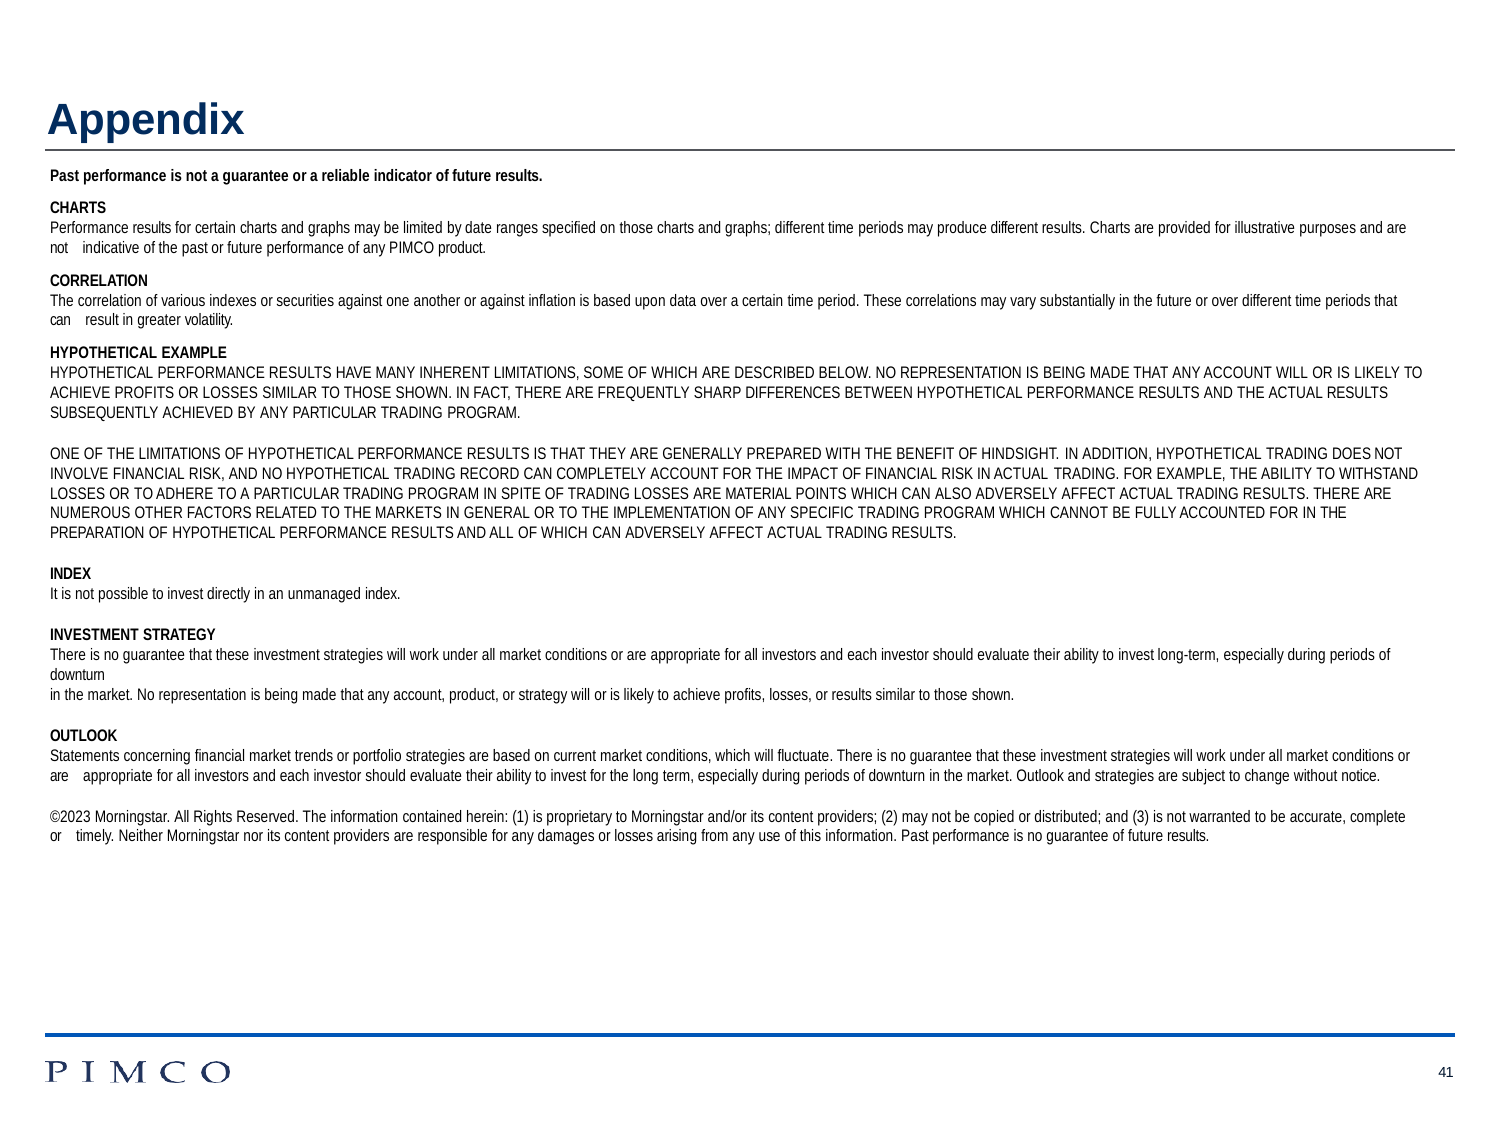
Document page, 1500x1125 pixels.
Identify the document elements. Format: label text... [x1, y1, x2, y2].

text_box Past performance is not a guarantee or a reliable indicator of future results. CHARTS Performance results for certain charts and graphs may be limited by date ranges specified on those charts and graphs; different time periods may produce different results. Charts are provided for illustrative purposes and are not indicative of the past or future performance of any PIMCO product. CORRELATION The correlation of various indexes or securities against one another or against inflation is based upon data over a certain time period. These correlations may vary substantially in the future or over different time periods that can result in greater volatility. HYPOTHETICAL EXAMPLE HYPOTHETICAL PERFORMANCE RESULTS HAVE MANY INHERENT LIMITATIONS, SOME OF WHICH ARE DESCRIBED BELOW. NO REPRESENTATION IS BEING MADE THAT ANY ACCOUNT WILL OR IS LIKELY TO ACHIEVE PROFITS OR LOSSES SIMILAR TO THOSE SHOWN. IN FACT, THERE ARE FREQUENTLY SHARP DIFFERENCES BETWEEN HYPOTHETICAL PERFORMANCE RESULTS AND THE ACTUAL RESULTS SUBSEQUENTLY ACHIEVED BY ANY PARTICULAR TRADING PROGRAM. ONE OF THE LIMITATIONS OF HYPOTHETICAL PERFORMANCE RESULTS IS THAT THEY ARE GENERALLY PREPARED WITH THE BENEFIT OF HINDSIGHT. IN ADDITION, HYPOTHETICAL TRADING DOES NOT INVOLVE FINANCIAL RISK, AND NO HYPOTHETICAL TRADING RECORD CAN COMPLETELY ACCOUNT FOR THE IMPACT OF FINANCIAL RISK IN ACTUAL TRADING. FOR EXAMPLE, THE ABILITY TO WITHSTAND LOSSES OR TO ADHERE TO A PARTICULAR TRADING PROGRAM IN SPITE OF TRADING LOSSES ARE MATERIAL POINTS WHICH CAN ALSO ADVERSELY AFFECT ACTUAL TRADING RESULTS. THERE ARE NUMEROUS OTHER FACTORS RELATED TO THE MARKETS IN GENERAL OR TO THE IMPLEMENTATION OF ANY SPECIFIC TRADING PROGRAM WHICH CANNOT BE FULLY ACCOUNTED FOR IN THE PREPARATION OF HYPOTHETICAL PERFORMANCE RESULTS AND ALL OF WHICH CAN ADVERSELY AFFECT ACTUAL TRADING RESULTS. INDEX It is not possible to invest directly in an unmanaged index. INVESTMENT STRATEGY There is no guarantee that these investment strategies will work under all market conditions or are appropriate for all investors and each investor should evaluate their ability to invest long-term, especially during periods of downturn in the market. No representation is being made that any account, product, or strategy will or is likely to achieve profits, losses, or results similar to those shown. OUTLOOK Statements concerning financial market trends or portfolio strategies are based on current market conditions, which will fluctuate. There is no guarantee that these investment strategies will work under all market conditions or are appropriate for all investors and each investor should evaluate their ability to invest for the long term, especially during periods of downturn in the market. Outlook and strategies are subject to change without notice. ©2023 Morningstar. All Rights Reserved. The information contained herein: (1) is proprietary to Morningstar and/or its content providers; (2) may not be copied or distributed; and (3) is not warranted to be accurate, complete or timely. Neither Morningstar nor its content providers are responsible for any damages or losses arising from any use of this information. Past performance is no guarantee of future results. [48, 162, 1445, 846]
picture [110, 1061, 146, 1083]
picture [82, 1061, 94, 1082]
title Appendix [42, 18, 1414, 279]
picture [45, 1061, 67, 1082]
text_box 41 [1436, 1062, 1458, 1081]
picture [201, 1061, 230, 1083]
picture [160, 1061, 185, 1083]
